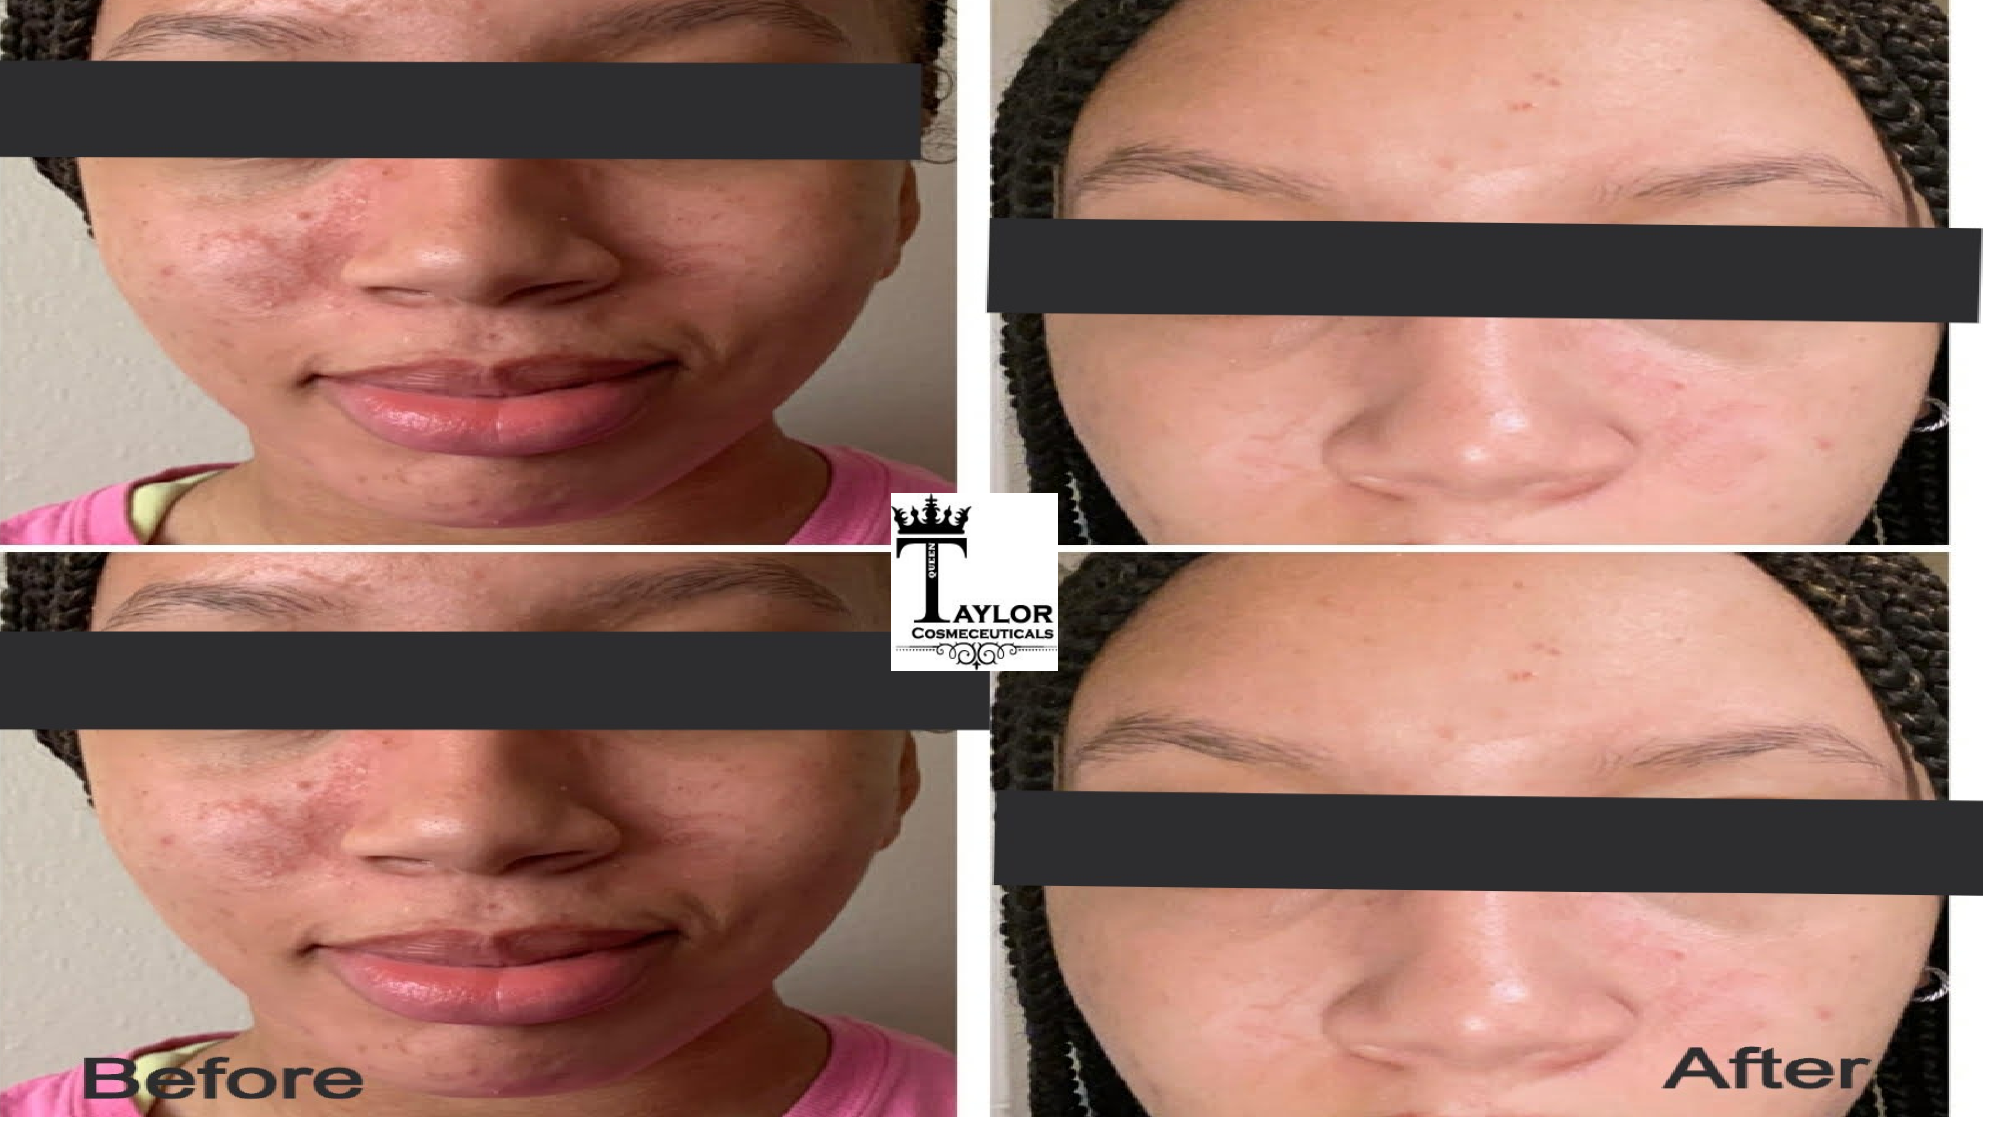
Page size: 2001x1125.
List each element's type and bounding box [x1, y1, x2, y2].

list [0, 0, 1983, 1118]
picture [891, 493, 1058, 671]
